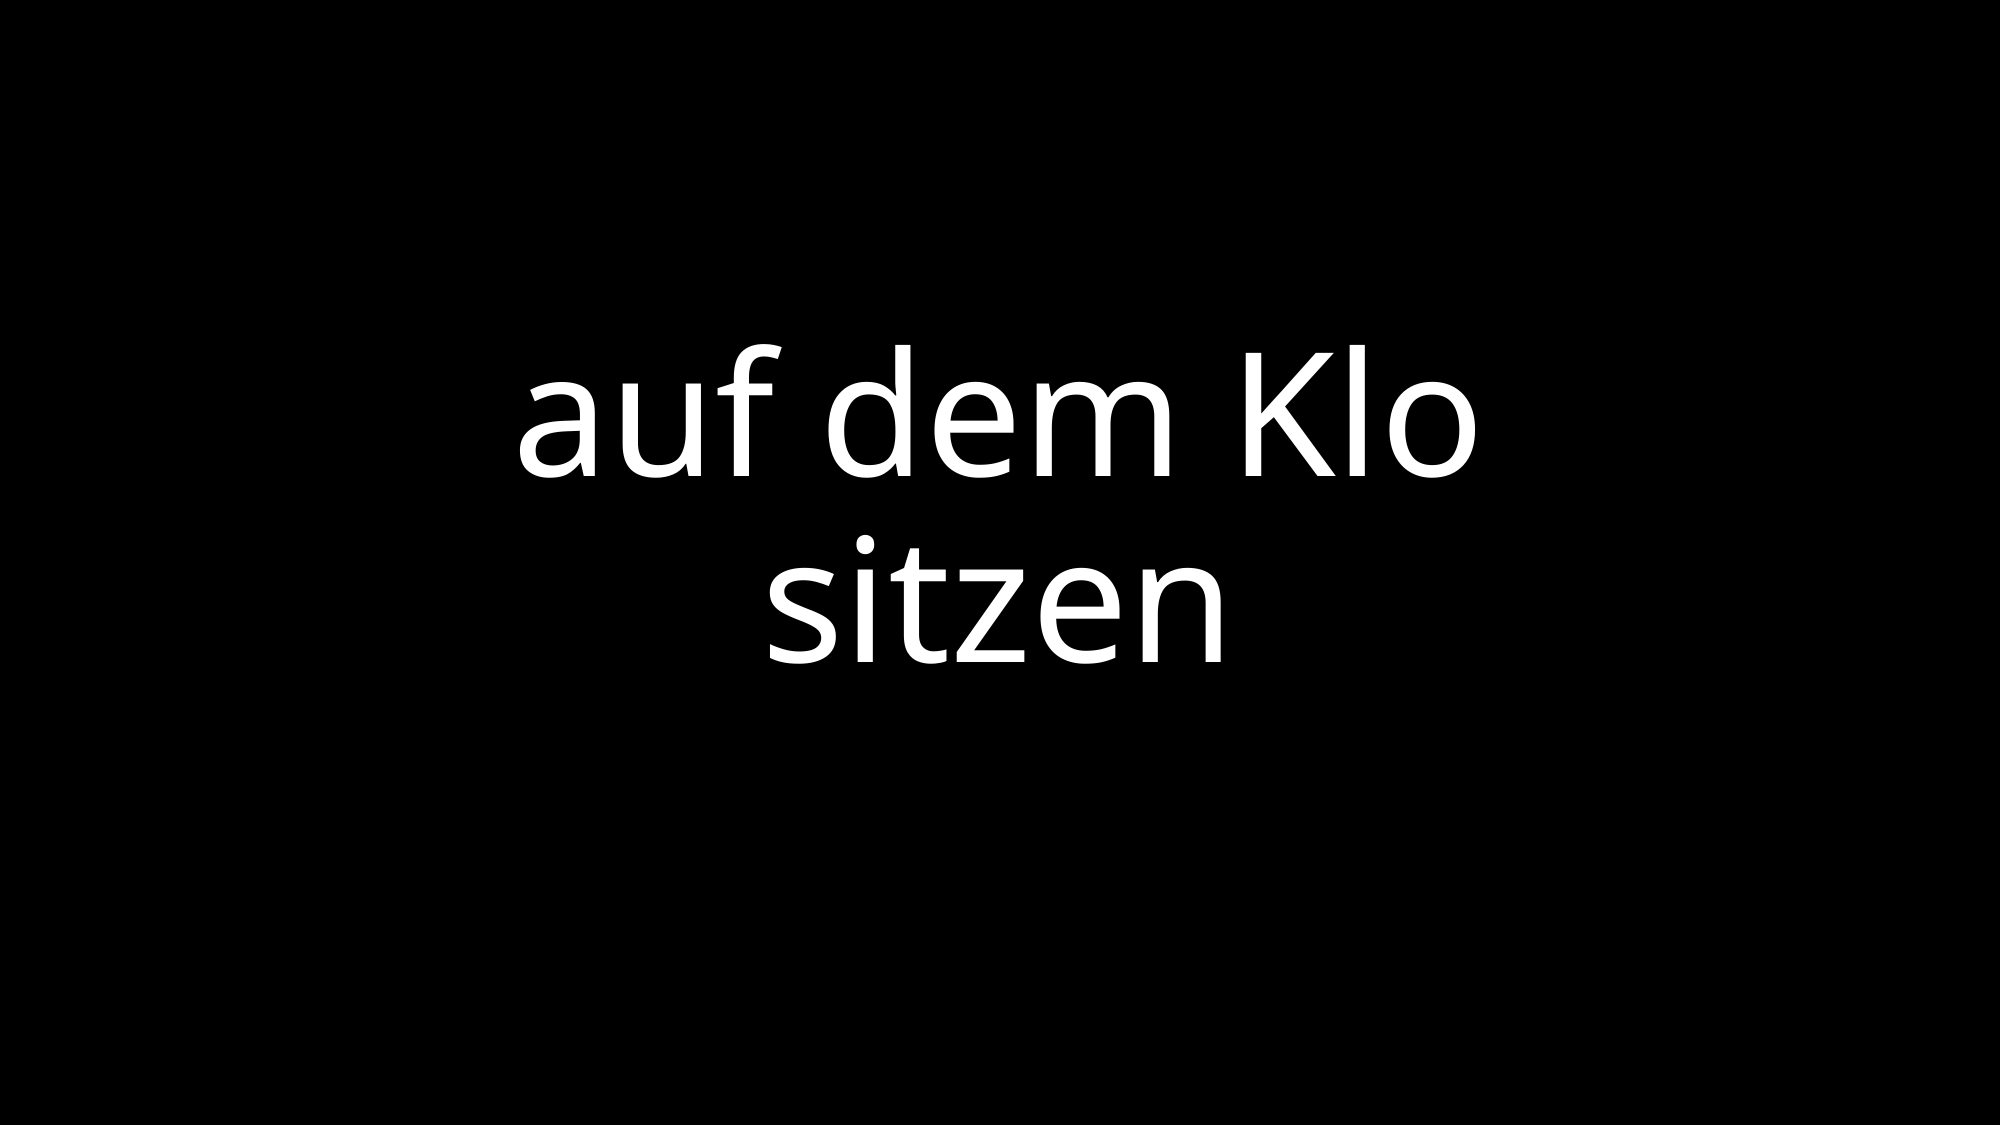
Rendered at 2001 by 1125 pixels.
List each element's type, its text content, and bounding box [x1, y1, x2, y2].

title auf dem Klo sitzen [248, 315, 1749, 708]
